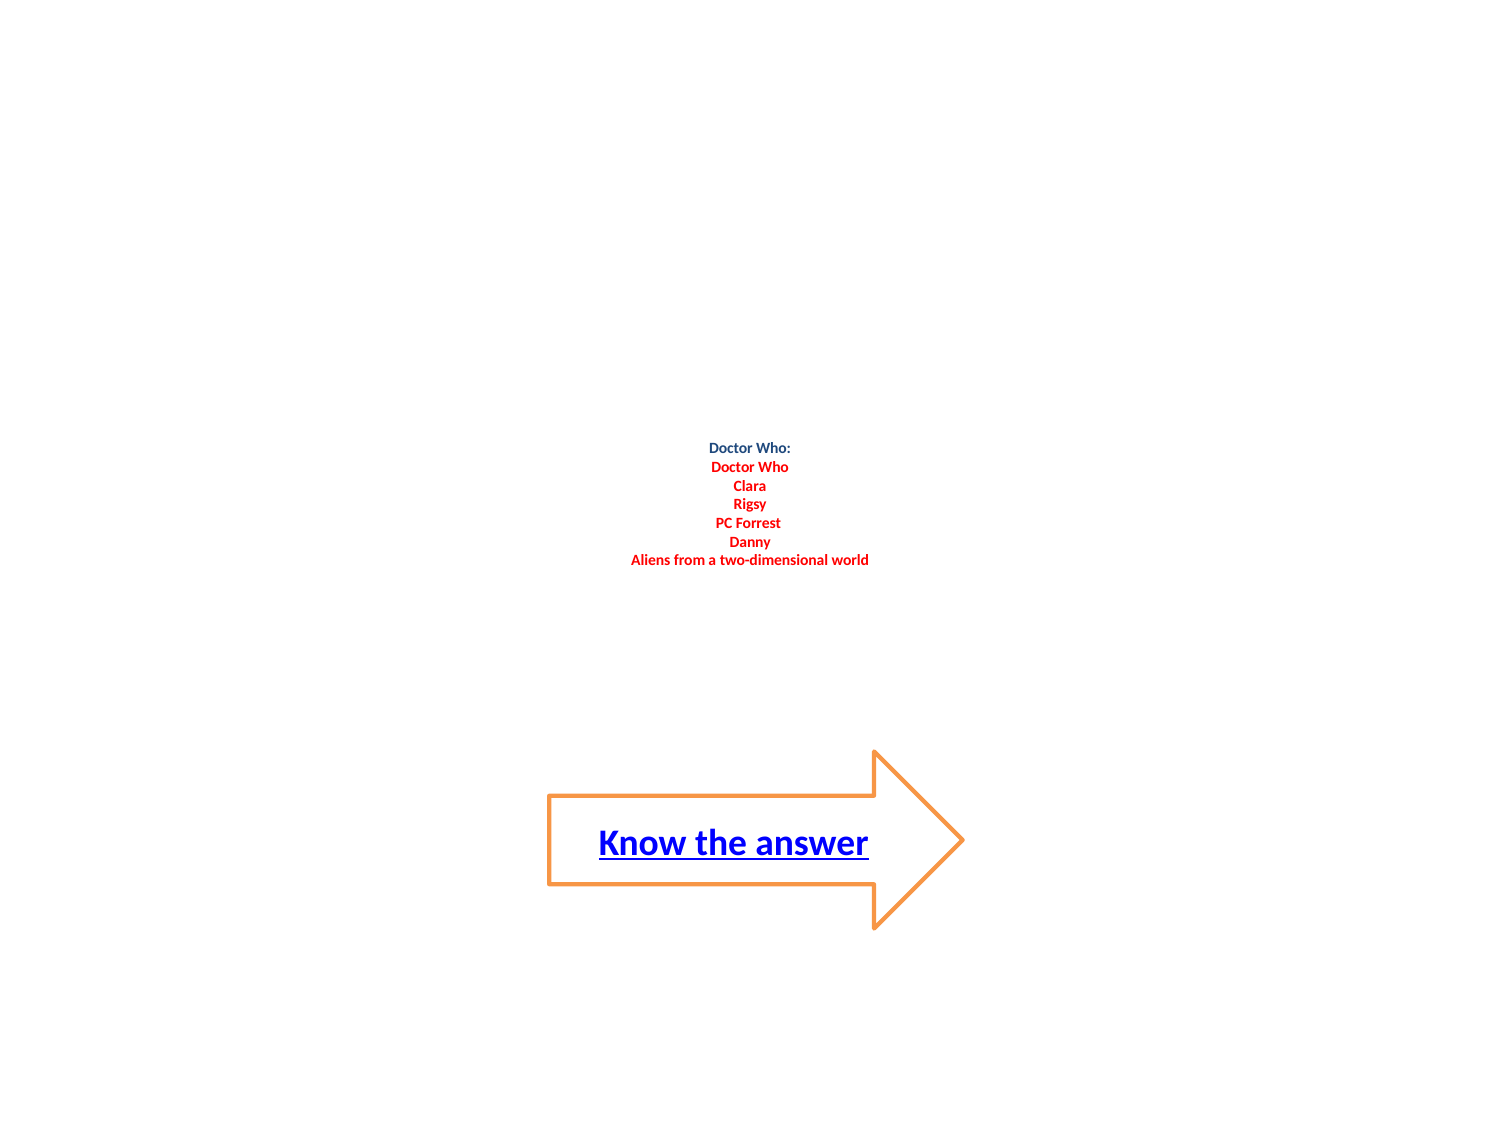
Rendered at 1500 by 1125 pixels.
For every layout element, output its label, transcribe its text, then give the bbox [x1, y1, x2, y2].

title Doctor Who: Doctor Who Clara Rigsy PC Forrest Danny Aliens from a two-dimensional world [75, 428, 1425, 617]
